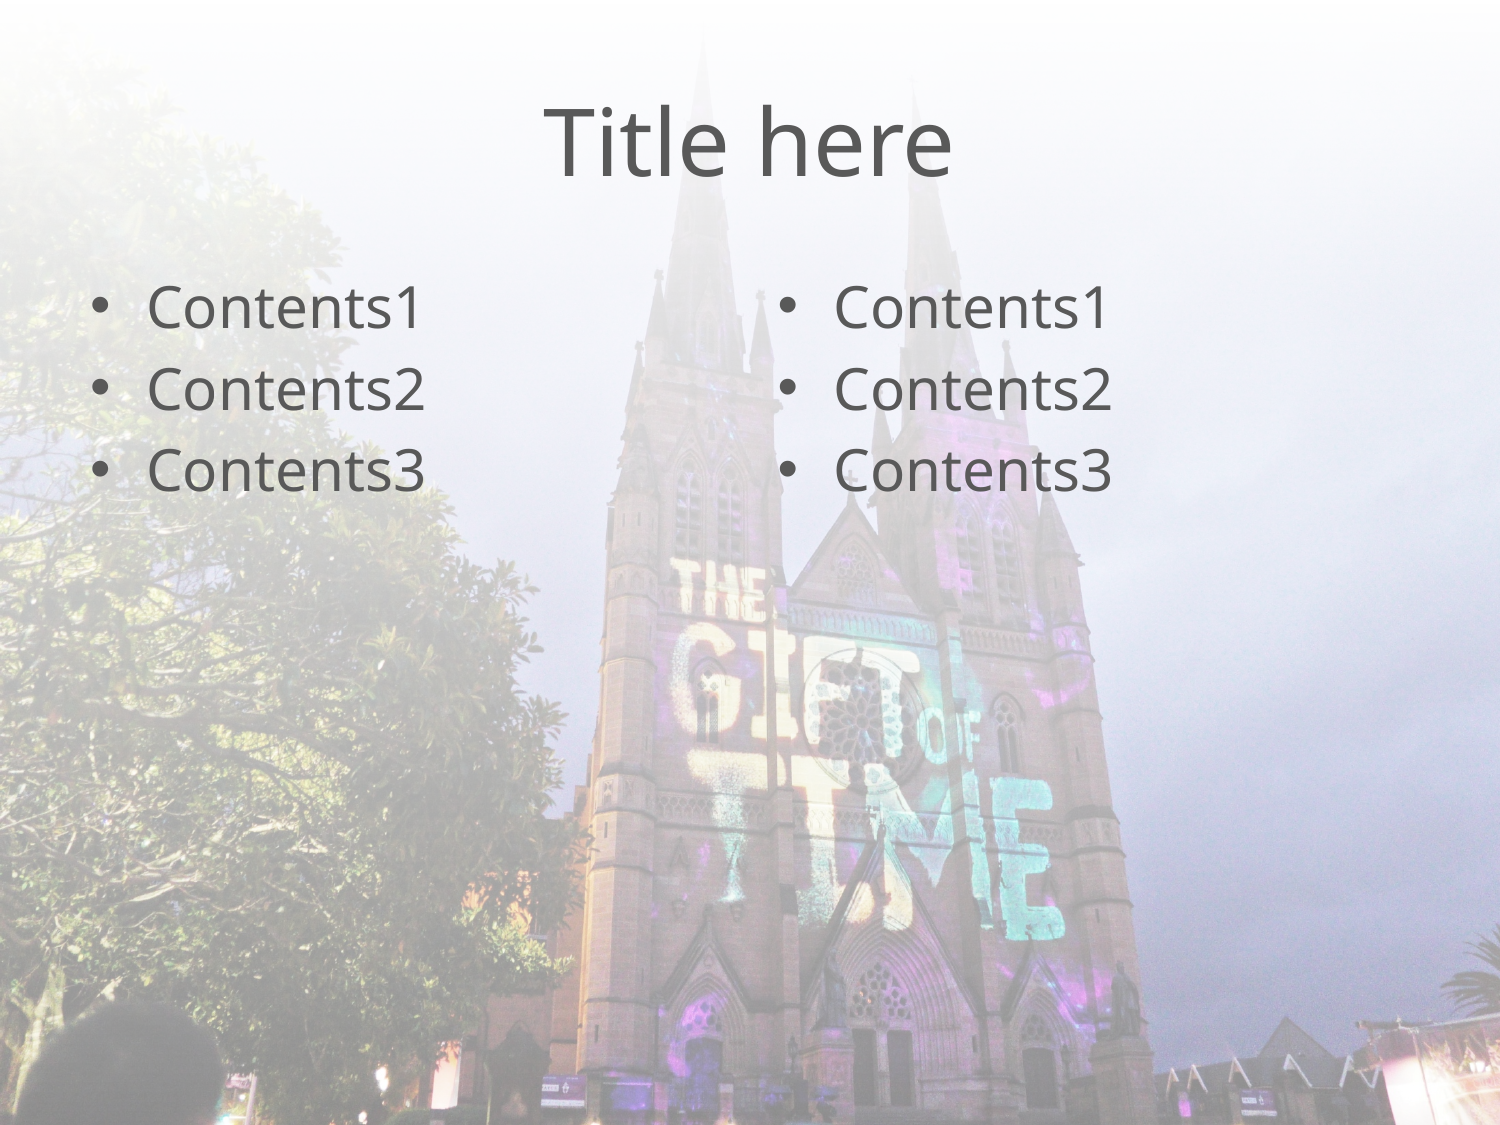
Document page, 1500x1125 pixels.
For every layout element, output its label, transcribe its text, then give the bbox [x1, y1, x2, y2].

text_box [0, 0, 1500, 1125]
list Contents1 Contents2 Contents3 [75, 262, 738, 1005]
list Contents1 Contents2 Contents3 [762, 262, 1425, 1005]
title Title here [75, 45, 1425, 233]
